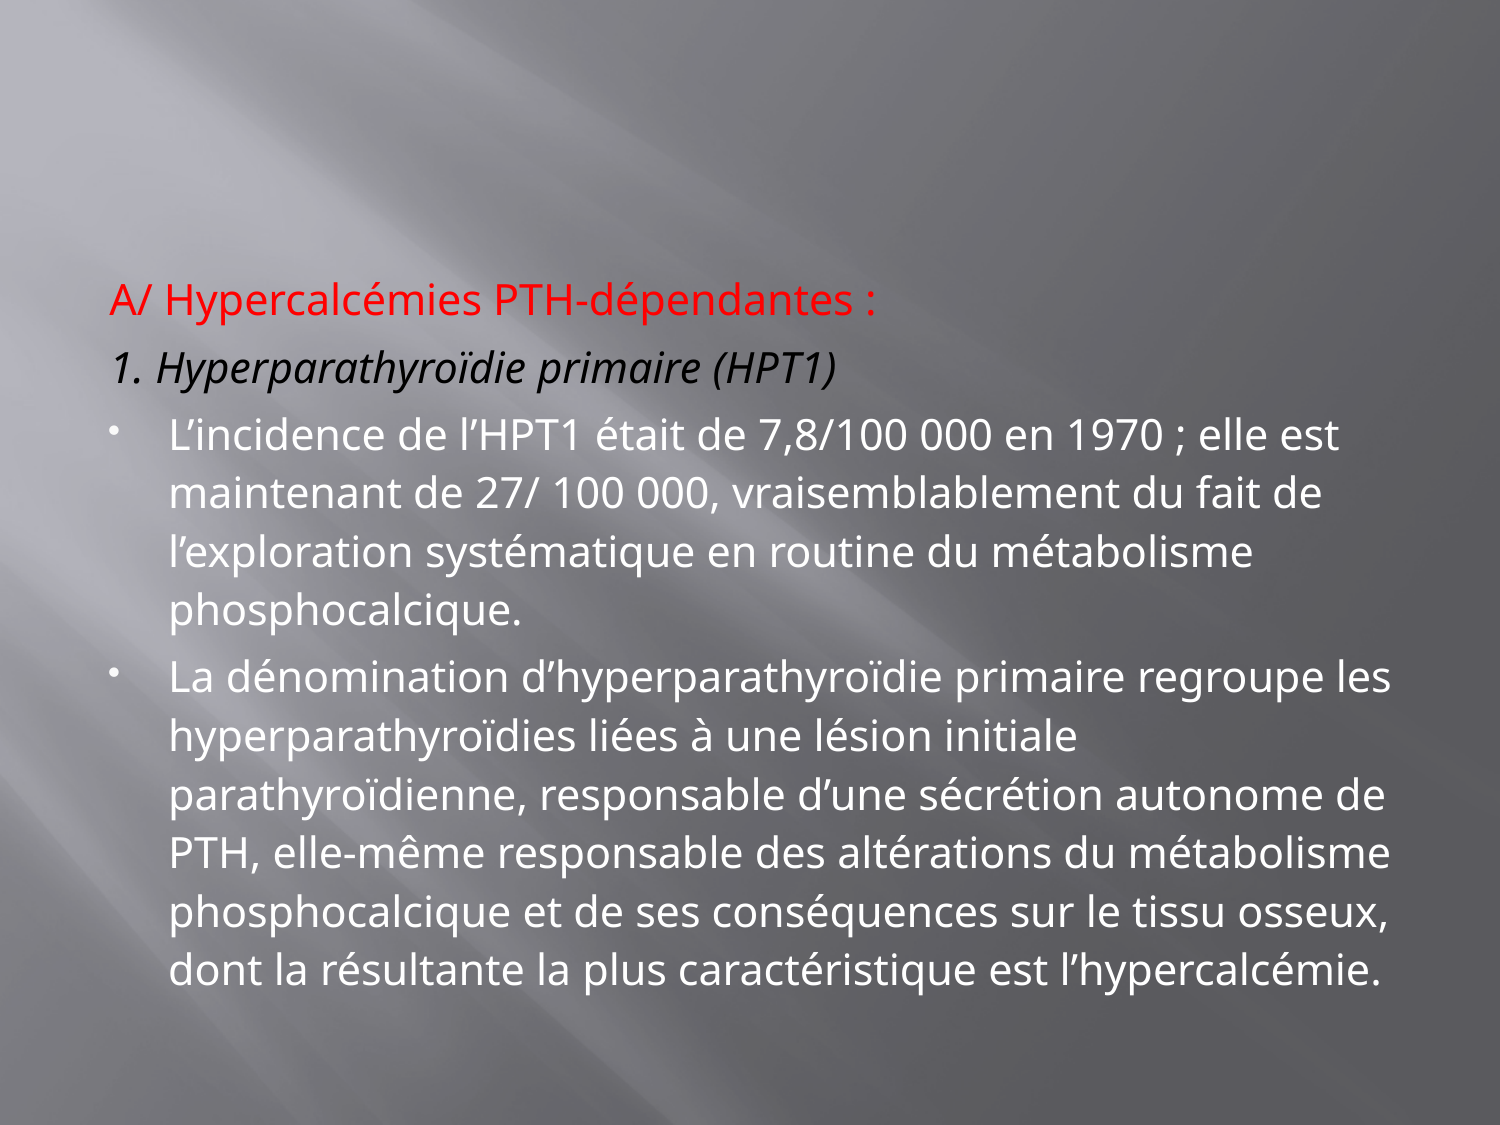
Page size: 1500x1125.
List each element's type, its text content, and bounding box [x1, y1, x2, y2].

list A/ Hypercalcémies PTH-dépendantes : 1. Hyperparathyroïdie primaire (HPT1) L’incidence de l’HPT1 était de 7,8/100 000 en 1970 ; elle est maintenant de 27/ 100 000, vraisemblablement du fait de l’exploration systématique en routine du métabolisme phosphocalcique. La dénomination d’hyperparathyroïdie primaire regroupe les hyperparathyroïdies liées à une lésion initiale parathyroïdienne, responsable d’une sécrétion autonome de PTH, elle-même responsable des altérations du métabolisme phosphocalcique et de ses conséquences sur le tissu osseux, dont la résultante la plus caractéristique est l’hypercalcémie. [75, 262, 1425, 1035]
